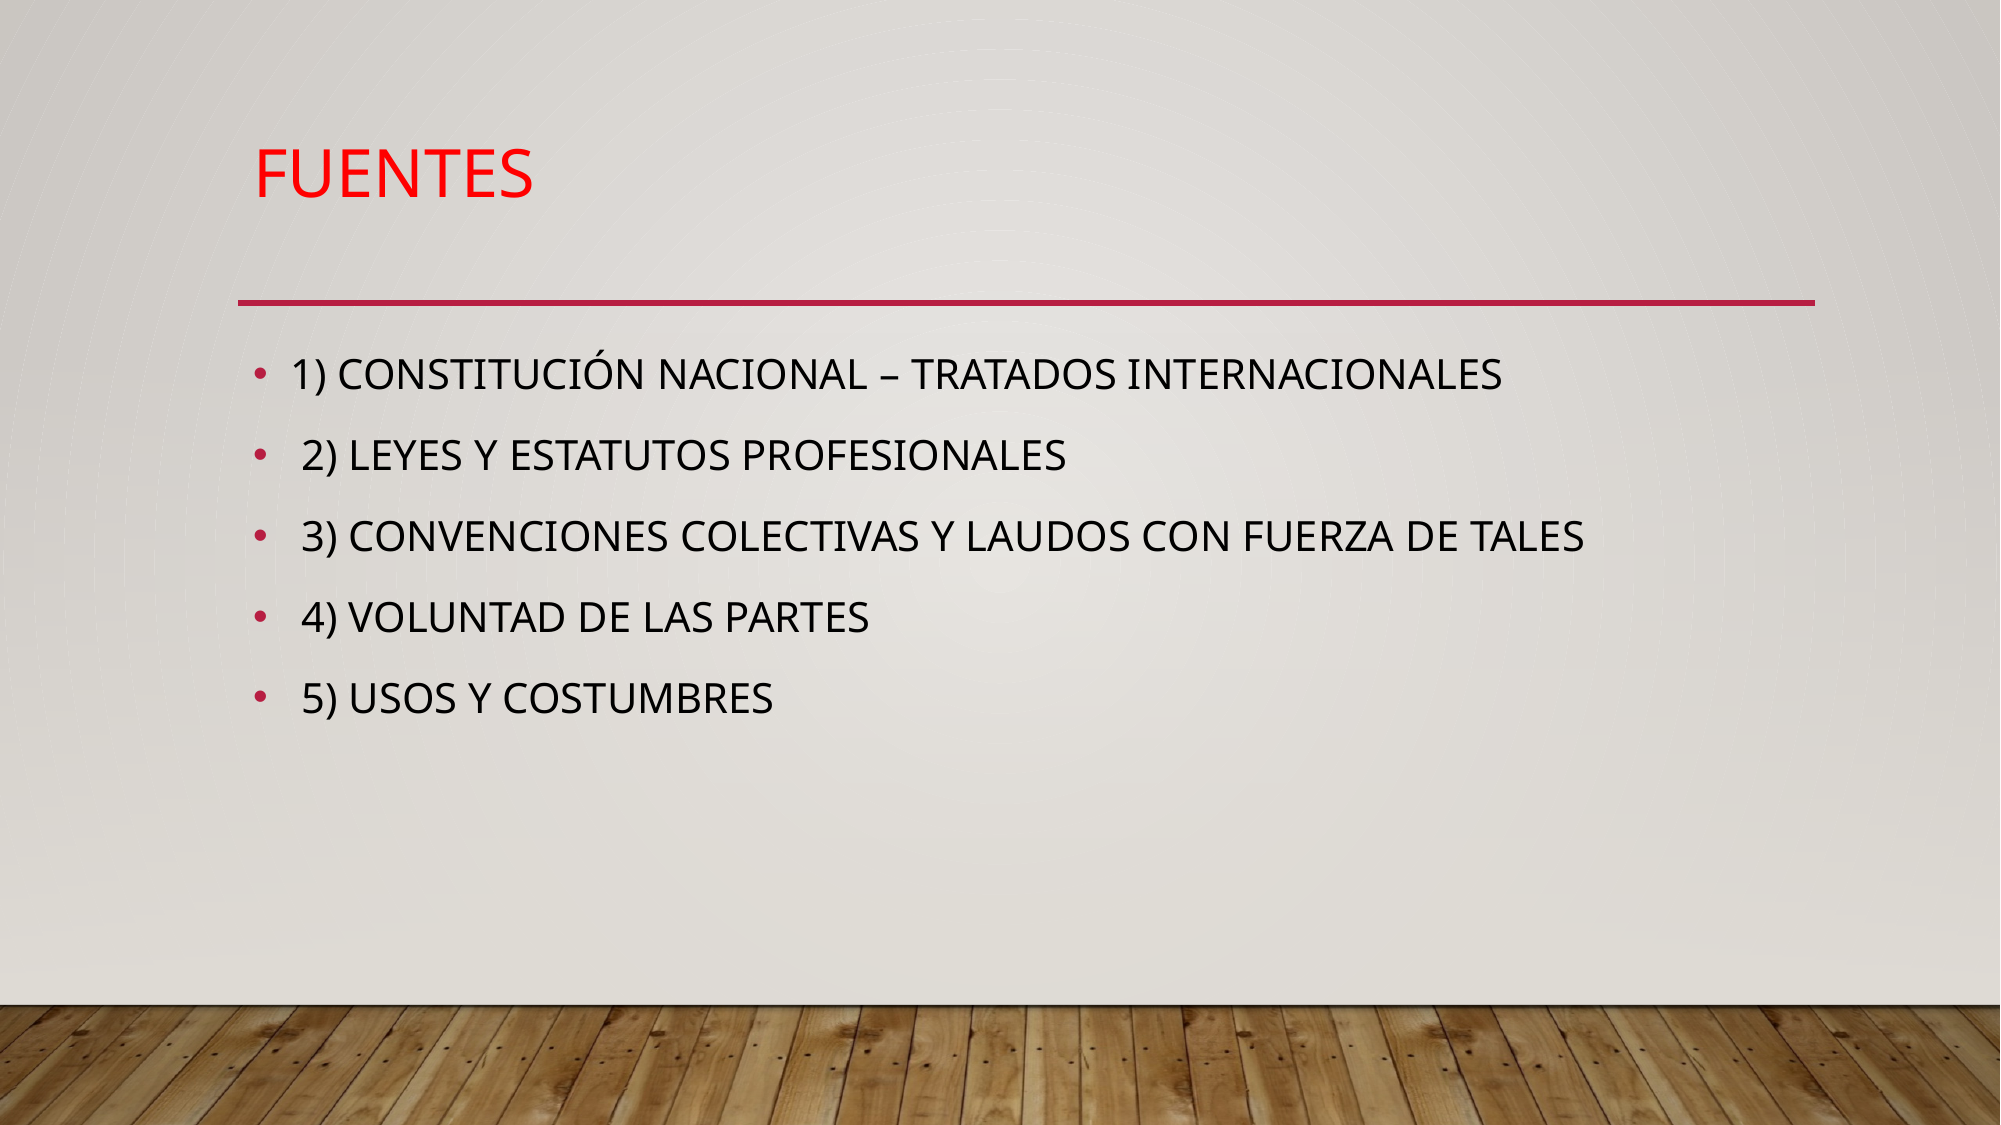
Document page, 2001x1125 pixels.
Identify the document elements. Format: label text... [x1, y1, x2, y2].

picture [0, 1005, 2000, 1125]
list 1) CONSTITUCIÓN NACIONAL – TRATADOS INTERNACIONALES 2) LEYES Y ESTATUTOS PROFESIONALES 3) CONVENCIONES COLECTIVAS Y LAUDOS CON FUERZA DE TALES 4) VOLUNTAD DE LAS PARTES 5) USOS Y COSTUMBRES [238, 330, 1814, 897]
title fuentes [238, 131, 1814, 305]
